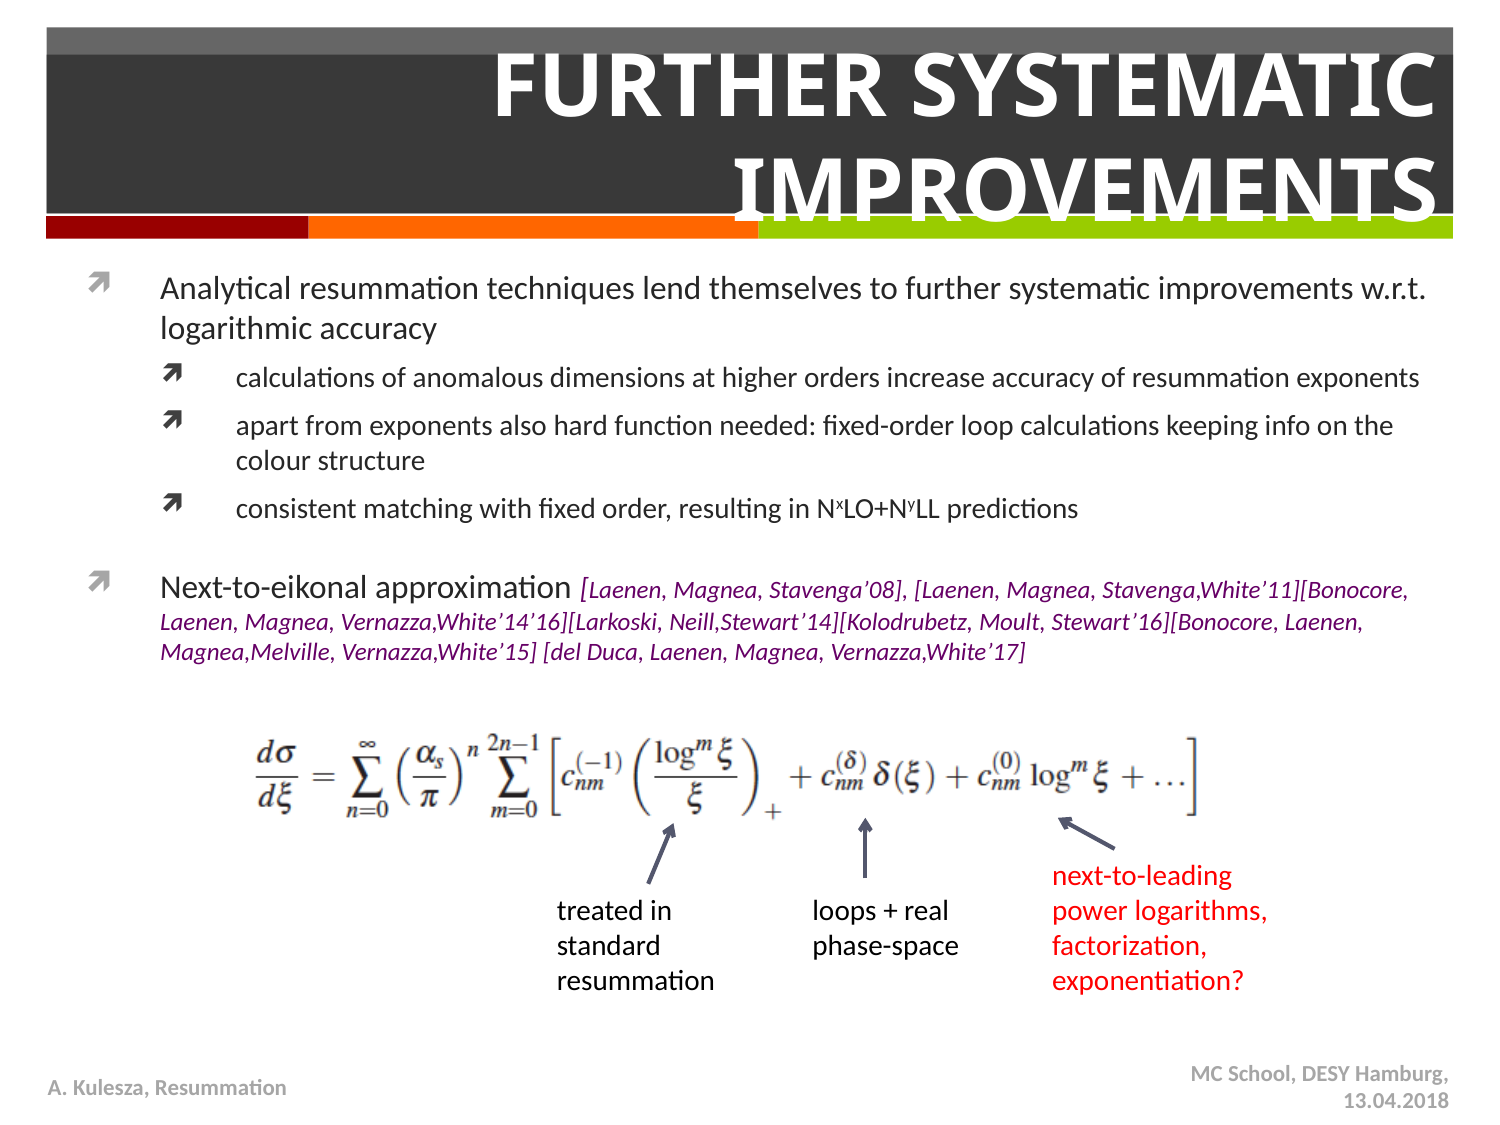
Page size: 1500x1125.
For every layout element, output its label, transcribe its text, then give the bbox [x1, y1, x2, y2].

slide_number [1114, 1055, 1465, 1116]
text_box loops + real phase-space [797, 883, 1010, 969]
picture [232, 710, 1210, 845]
text_box treated in standard resummation [542, 883, 755, 1004]
text_box next-to-leading power logarithms, factorization, exponentiation? [1037, 848, 1303, 1004]
list Analytical resummation techniques lend themselves to further systematic improvements w.r.t. logarithmic accuracy calculations of anomalous dimensions at higher orders increase accuracy of resummation exponents apart from exponents also hard function needed: fixed-order loop calculations keeping info on the colour structure consistent matching with fixed order, resulting in NxLO+NyLL predictions Next-to-eikonal approximation [Laenen, Magnea, Stavenga’08], [Laenen, Magnea, Stavenga,White’11][Bonocore, Laenen, Magnea, Vernazza,White’14’16][Larkoski, Neill,Stewart’14][Kolodrubetz, Moult, Stewart’16][Bonocore, Laenen, Magnea,Melville, Vernazza,White’15] [del Duca, Laenen, Magnea, Vernazza,White’17] [70, 258, 1454, 1005]
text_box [1057, 817, 1116, 850]
title Further Systematic Improvements [46, 54, 1454, 214]
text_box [647, 822, 674, 885]
footer A. Kulesza, Resummation [32, 1055, 1038, 1116]
